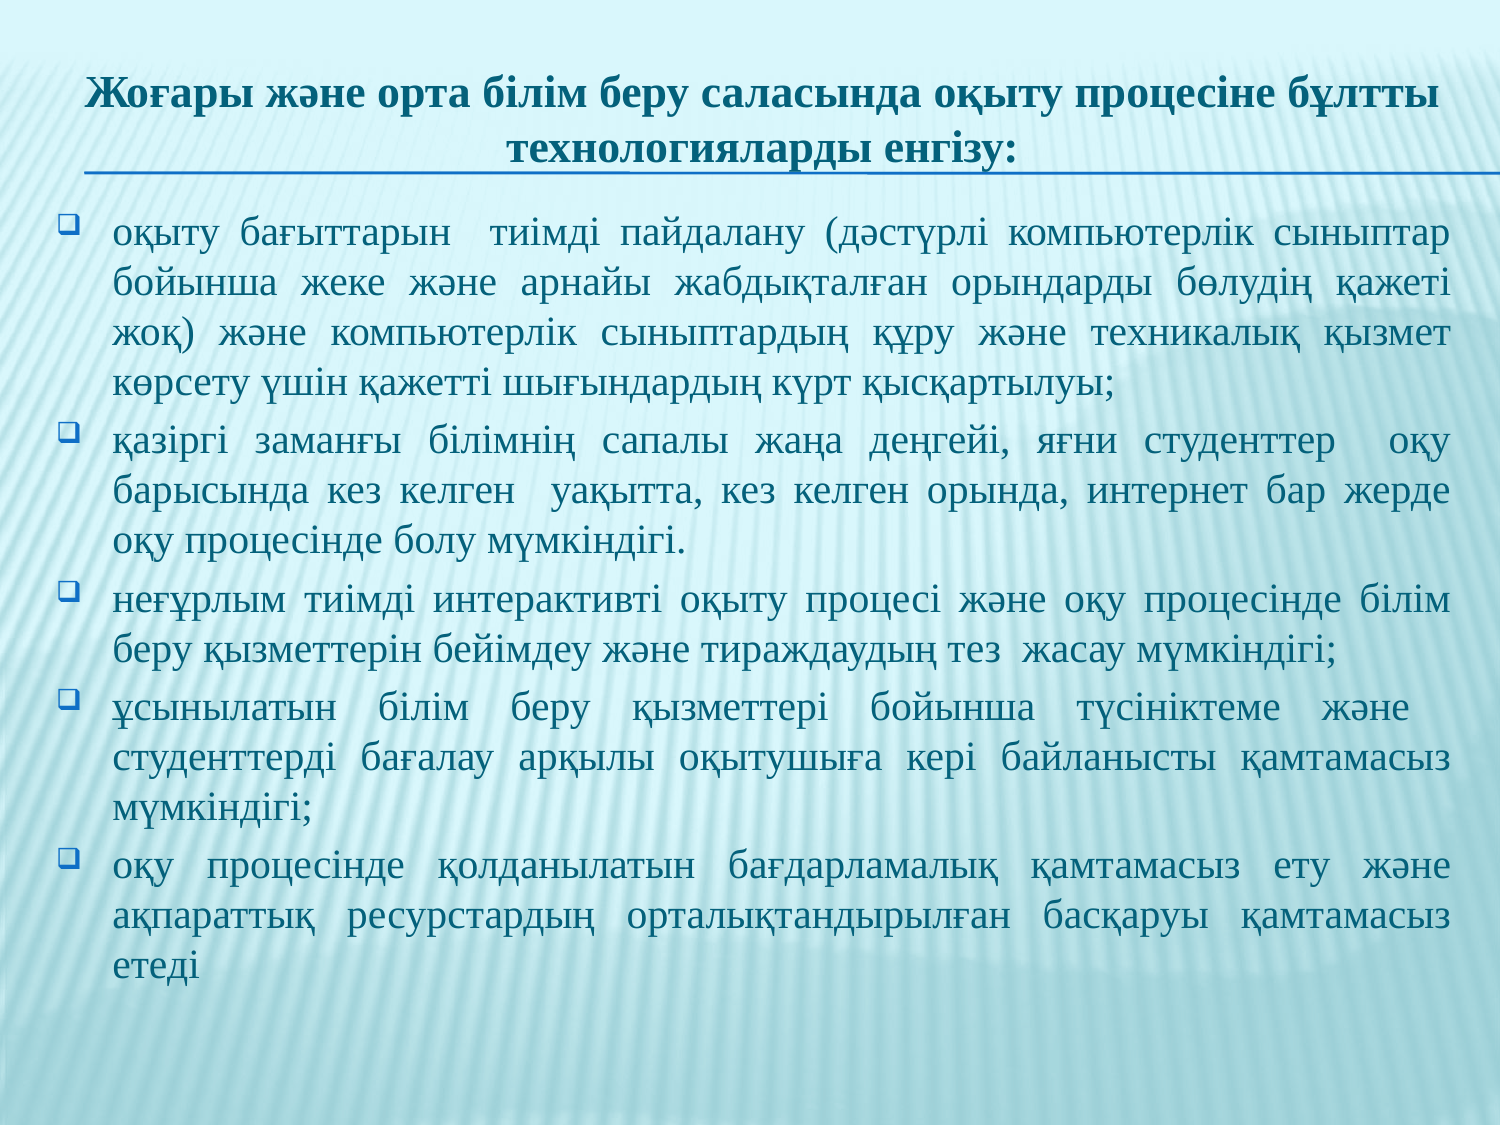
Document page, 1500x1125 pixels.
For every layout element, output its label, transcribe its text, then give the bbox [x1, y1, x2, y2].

list оқыту бағыттарын тиімді пайдалану (дәстүрлі компьютерлік сыныптар бойынша жеке және арнайы жабдықталған орындарды бөлудің қажеті жоқ) және компьютерлік сыныптардың құру және техникалық қызмет көрсету үшін қажетті шығындардың күрт қысқартылуы; қазіргі заманғы білімнің сапалы жаңа деңгейі, яғни студенттер оқу барысында кез келген уақытта, кез келген орында, интернет бар жерде оқу процесінде болу мүмкіндігі. неғұрлым тиімді интерактивті оқыту процесі және оқу процесінде білім беру қызметтерін бейімдеу және тираждаудың тез жасау мүмкіндігі; ұсынылатын білім беру қызметтері бойынша түсініктеме және студенттерді бағалау арқылы оқытушыға кері байланысты қамтамасыз мүмкіндігі; оқу процесінде қолданылатын бағдарламалық қамтамасыз ету және ақпараттық ресурстардың орталықтандырылған басқаруы қамтамасыз етеді [41, 196, 1467, 939]
title Жоғары және орта білім беру саласында оқыту процесіне бұлтты технологияларды енгізу: [50, 75, 1475, 213]
